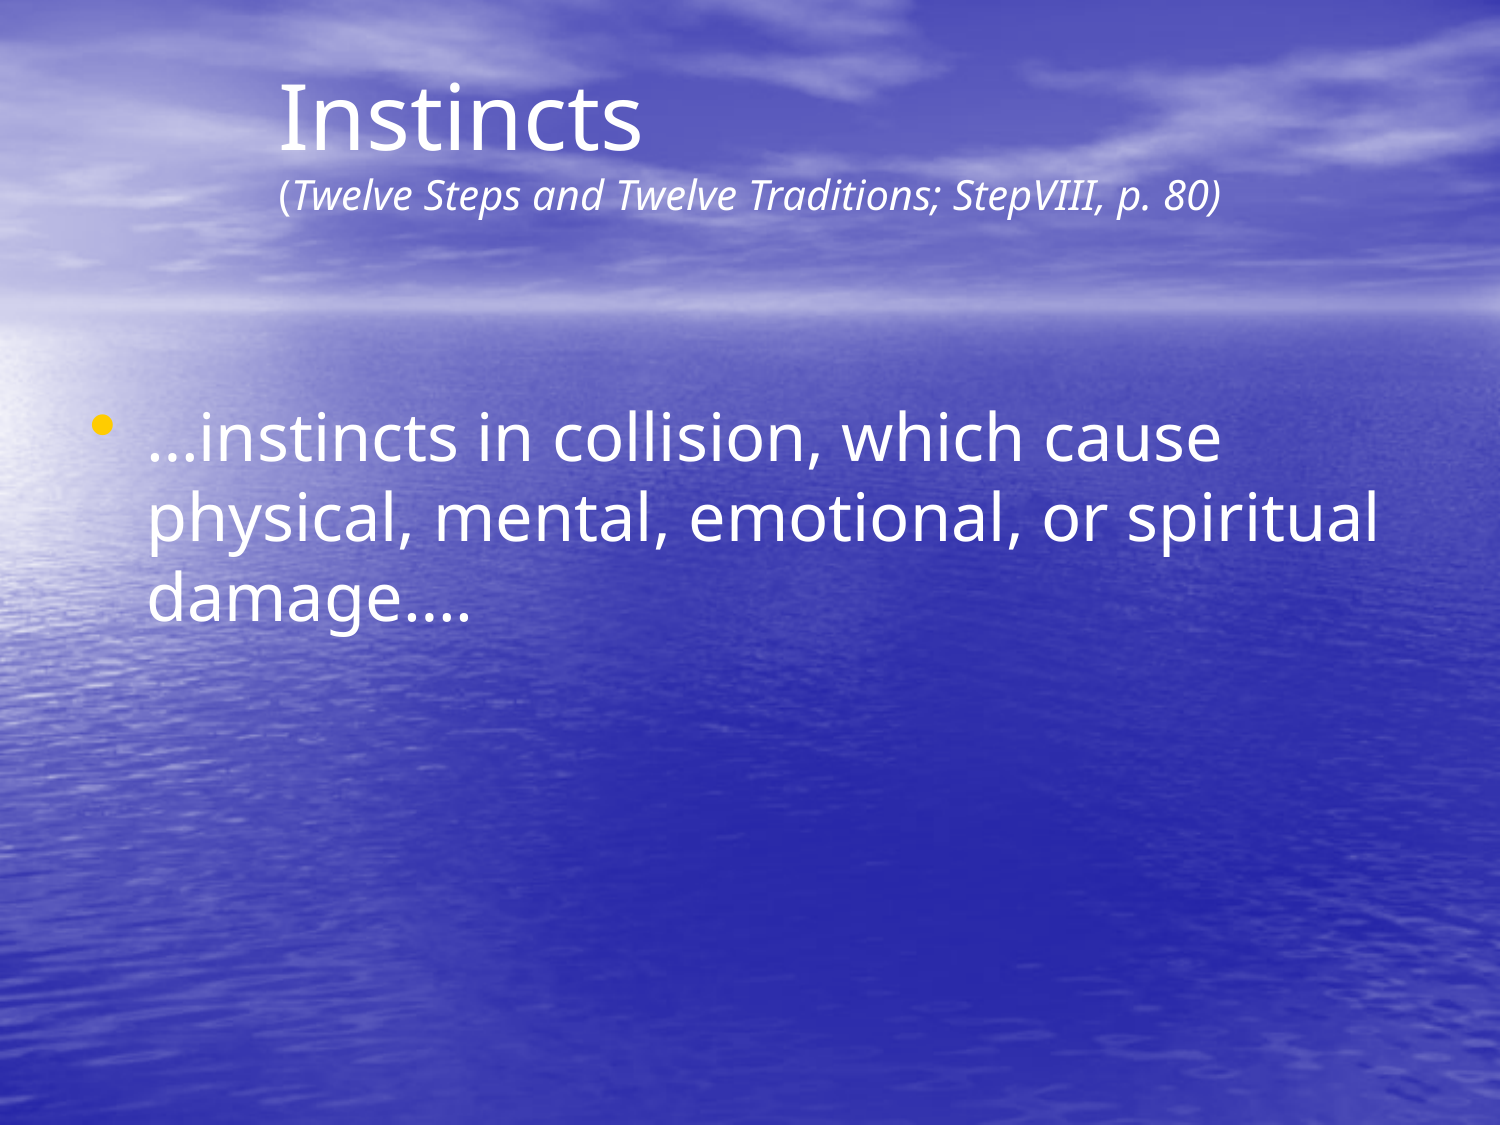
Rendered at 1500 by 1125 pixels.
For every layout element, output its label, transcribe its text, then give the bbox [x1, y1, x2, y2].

text_box Instincts (Twelve Steps and Twelve Traditions; StepVIII, p. 80) [74, 45, 1425, 233]
text_box …instincts in collision, which cause physical, mental, emotional, or spiritual damage…. [74, 387, 1425, 1125]
